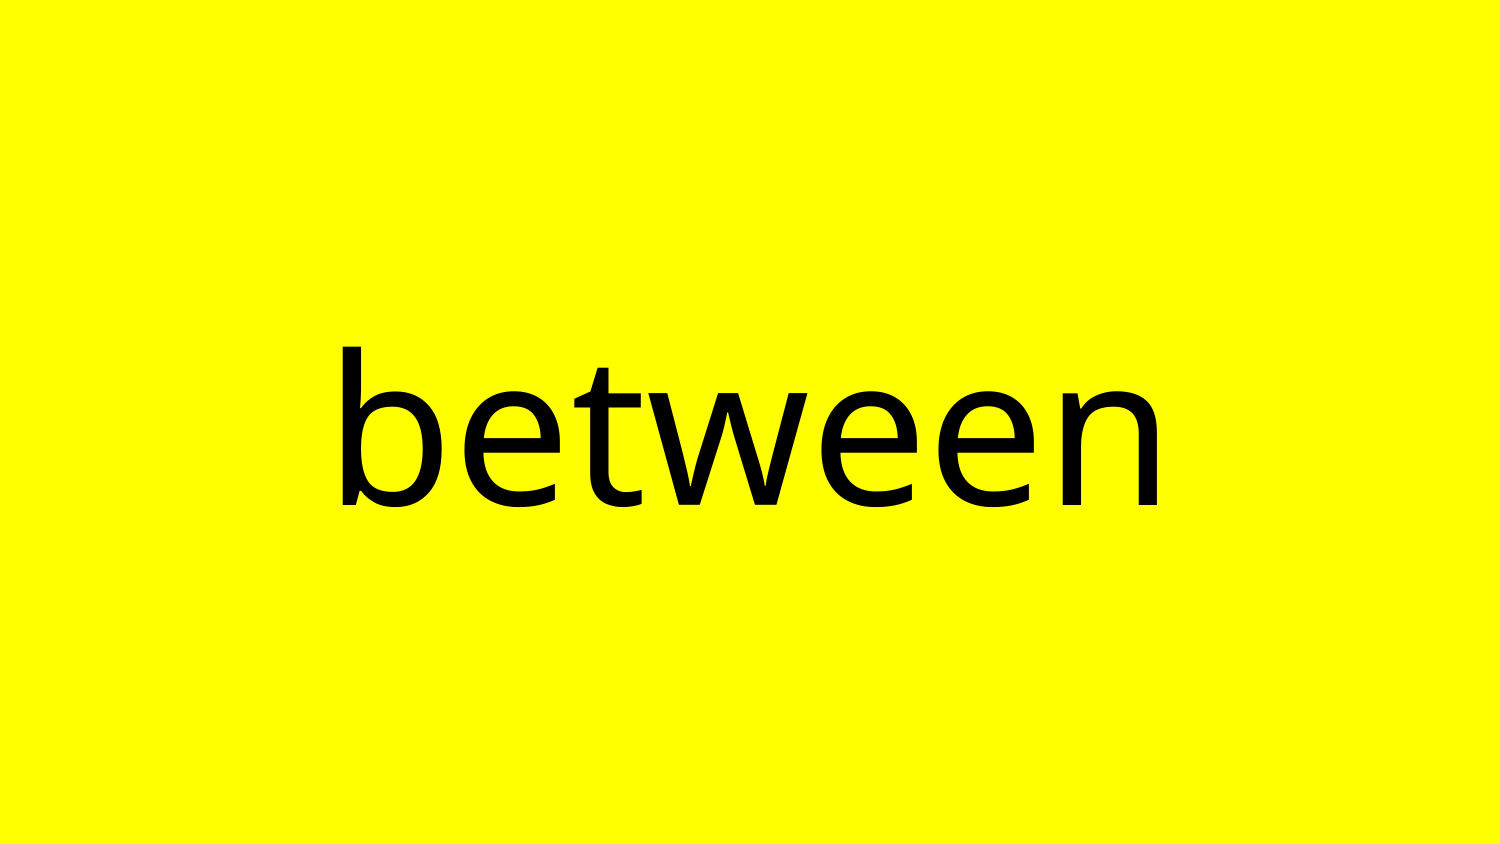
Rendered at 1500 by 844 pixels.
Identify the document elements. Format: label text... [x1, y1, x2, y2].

title between [51, 352, 1449, 491]
